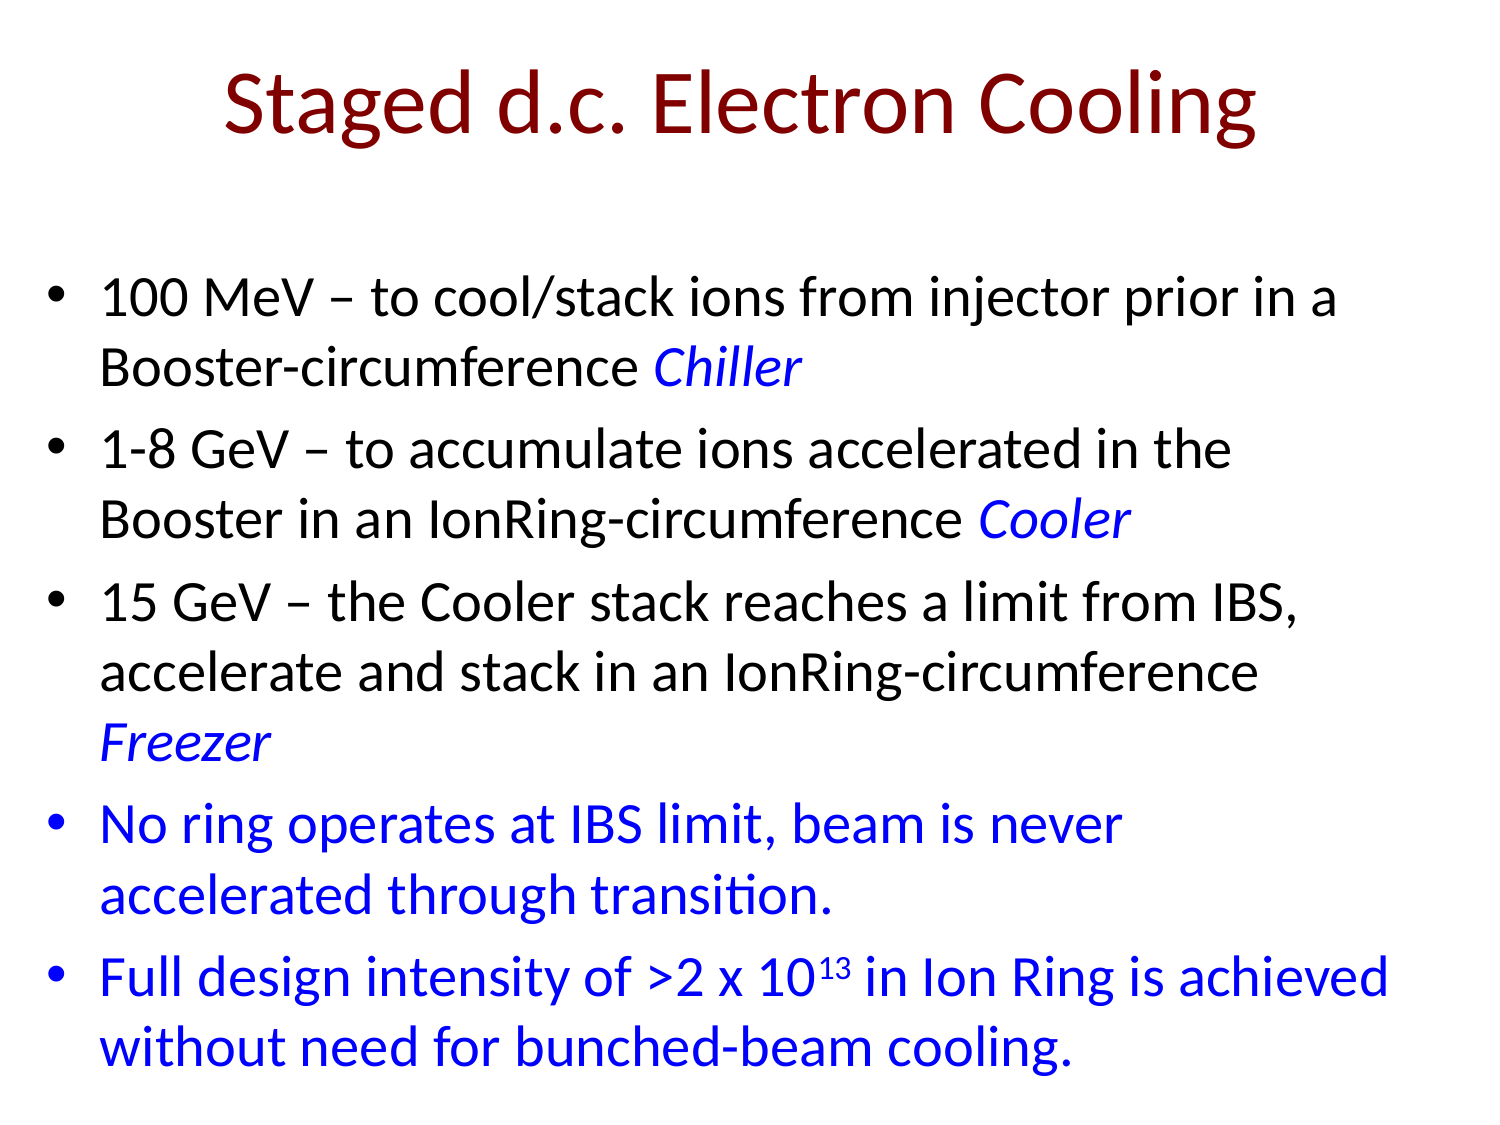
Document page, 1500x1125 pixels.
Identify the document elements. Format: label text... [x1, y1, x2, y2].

title Staged d.c. Electron Cooling [24, 3, 1459, 191]
list 100 MeV – to cool/stack ions from injector prior in a Booster-circumference Chiller 1-8 GeV – to accumulate ions accelerated in the Booster in an IonRing-circumference Cooler 15 GeV – the Cooler stack reaches a limit from IBS, accelerate and stack in an IonRing-circumference Freezer No ring operates at IBS limit, beam is never accelerated through transition. Full design intensity of >2 x 1013 in Ion Ring is achieved without need for bunched-beam cooling. [31, 249, 1415, 1092]
